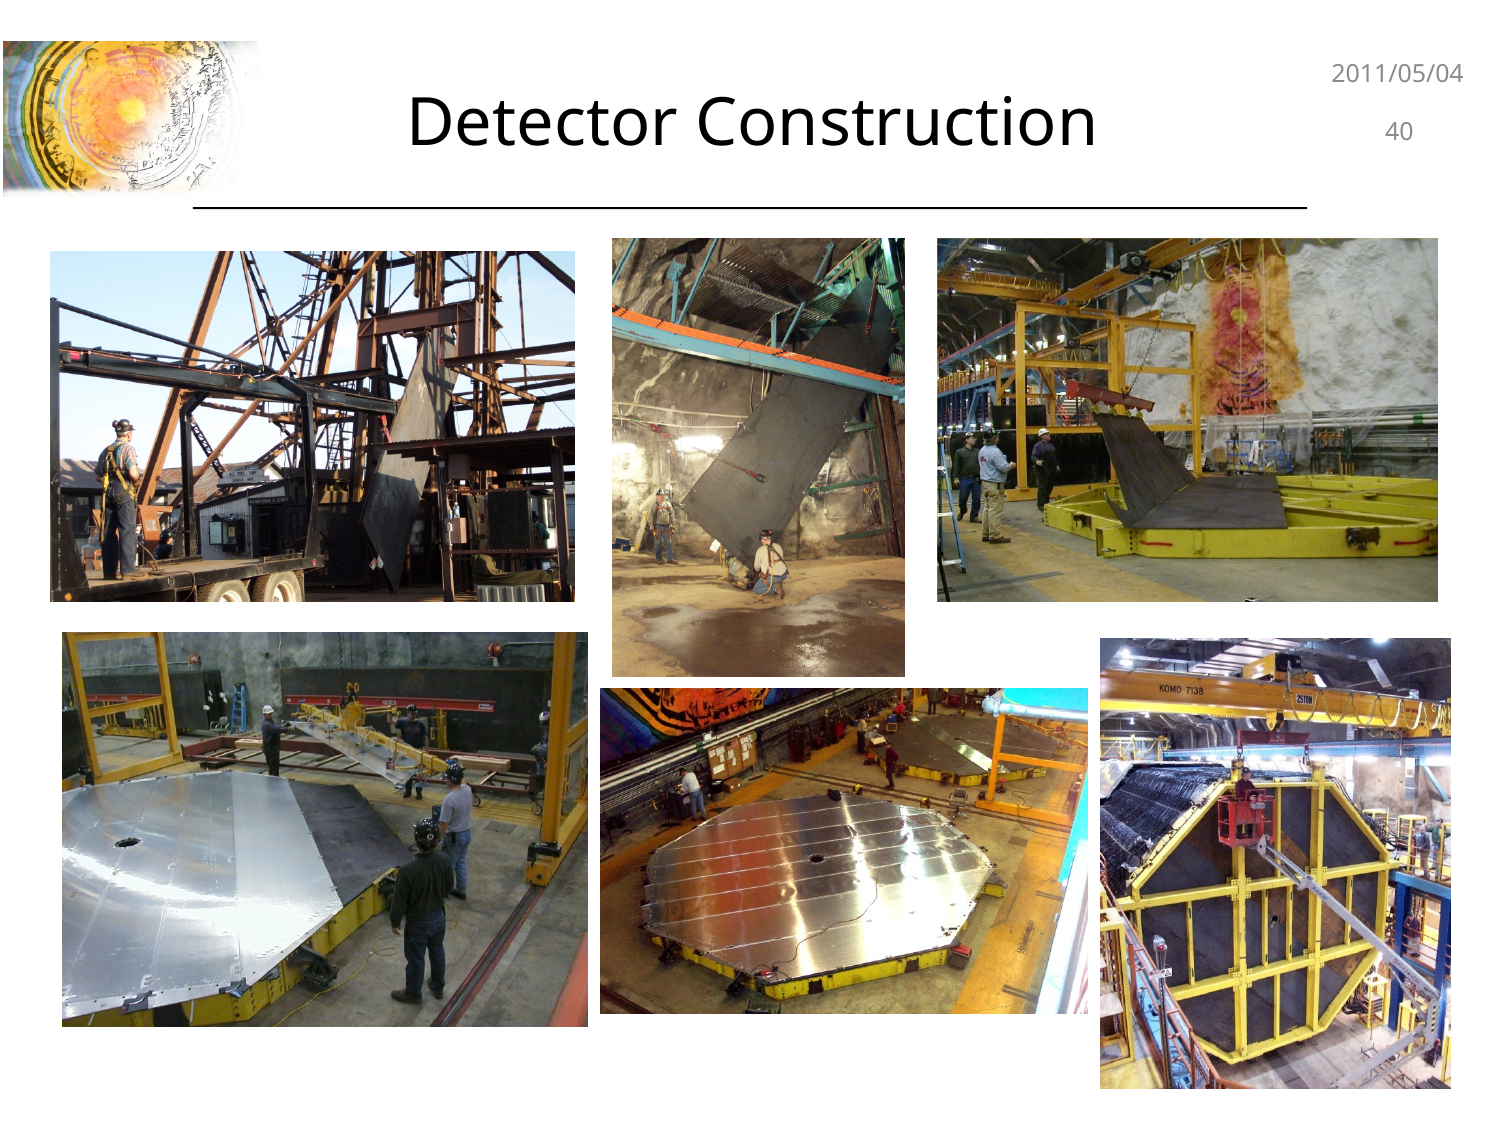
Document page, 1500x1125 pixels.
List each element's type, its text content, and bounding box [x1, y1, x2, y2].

slide_number 40 [1298, 102, 1500, 162]
title Detector Construction [210, 44, 1296, 193]
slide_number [1296, 45, 1500, 100]
picture [49, 251, 576, 602]
picture [62, 632, 588, 1027]
picture [599, 688, 1088, 1015]
picture [937, 238, 1438, 603]
picture [1099, 638, 1451, 1090]
picture [3, 41, 310, 197]
picture [612, 238, 905, 677]
